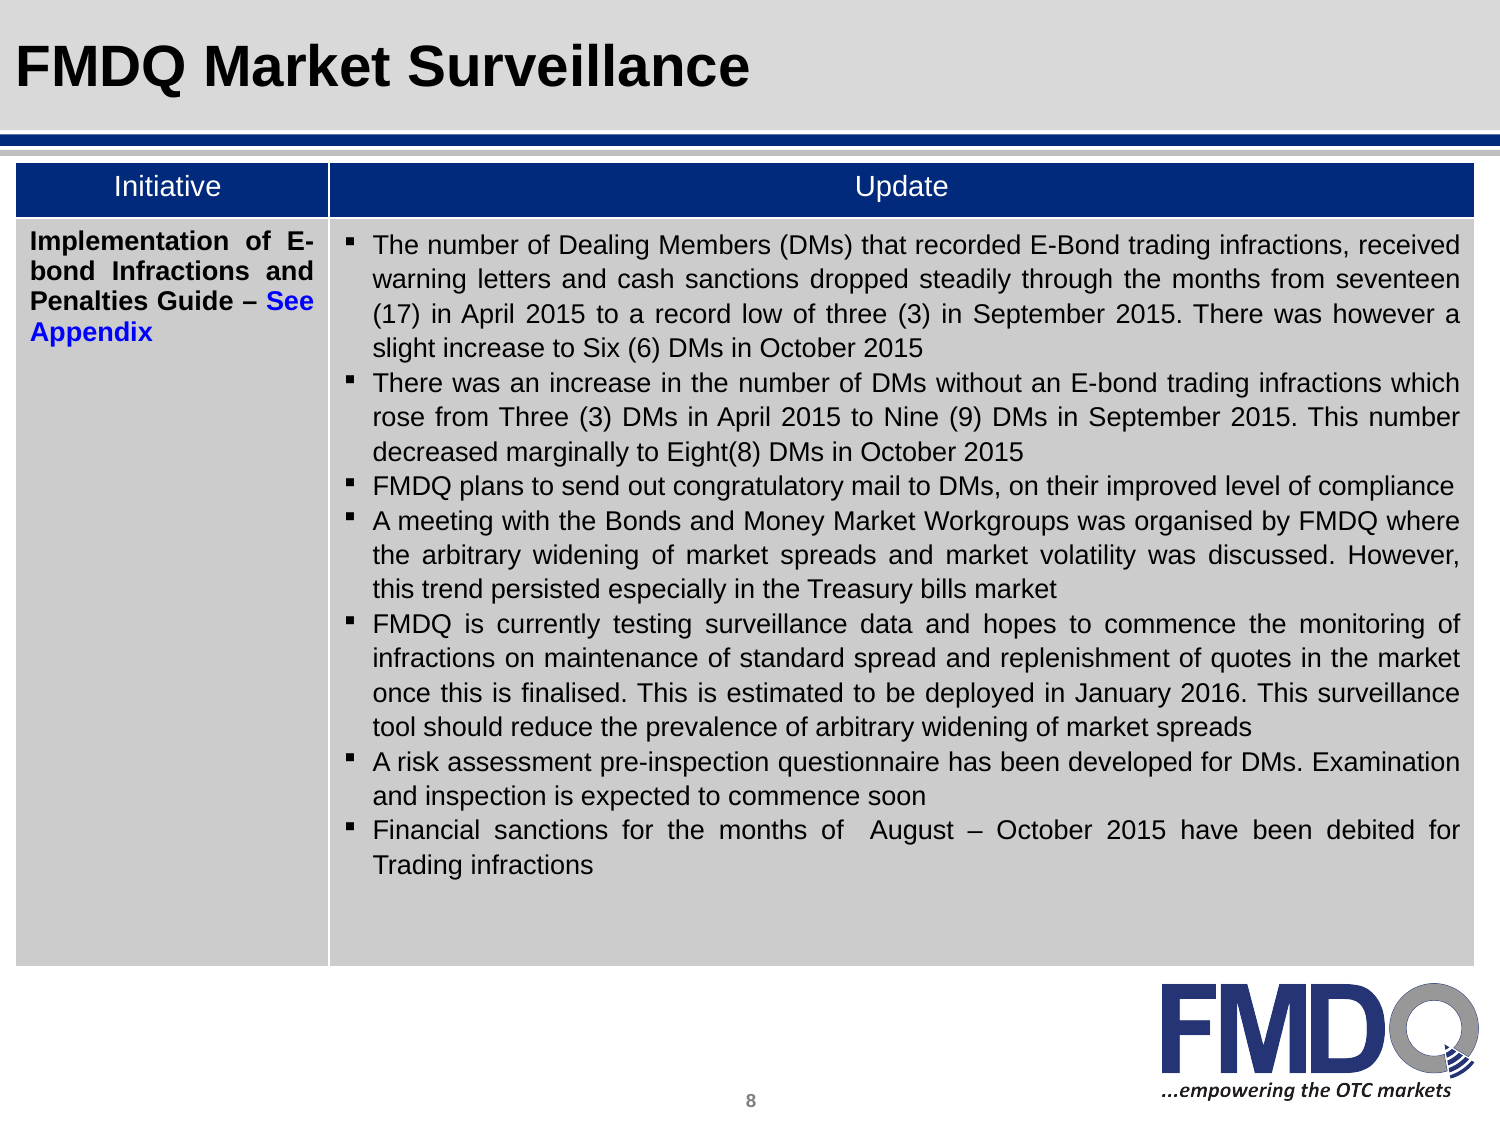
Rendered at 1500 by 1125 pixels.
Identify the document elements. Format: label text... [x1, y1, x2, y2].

title FMDQ Market Surveillance [0, 0, 1488, 136]
picture [1162, 983, 1479, 1101]
table_header Update [330, 163, 1474, 217]
table_header Initiative [16, 163, 328, 217]
table_cell Implementation of E-bond Infractions and Penalties Guide – See Appendix [16, 219, 328, 966]
table_cell The number of Dealing Members (DMs) that recorded E-Bond trading infractions, received warning letters and cash sanctions dropped steadily through the months from seventeen (17) in April 2015 to a record low of three (3) in September 2015. There was however a slight increase to Six (6) DMs in October 2015 There was an increase in the number of DMs without an E-bond trading infractions which rose from Three (3) DMs in April 2015 to Nine (9) DMs in September 2015. This number decreased marginally to Eight(8) DMs in October 2015 FMDQ plans to send out congratulatory mail to DMs, on their improved level of compliance A meeting with the Bonds and Money Market Workgroups was organised by FMDQ where the arbitrary widening of market spreads and market volatility was discussed. However, this trend persisted especially in the Treasury bills market FMDQ is currently testing surveillance data and hopes to commence the monitoring of infractions on maintenance of standard spread and replenishment of quotes in the market once this is finalised. This is estimated to be deployed in January 2016. This surveillance tool should reduce the prevalence of arbitrary widening of market spreads A risk assessment pre-inspection questionnaire has been developed for DMs. Examination and inspection is expected to commence soon Financial sanctions for the months of August – October 2015 have been debited for Trading infractions [330, 219, 1474, 966]
